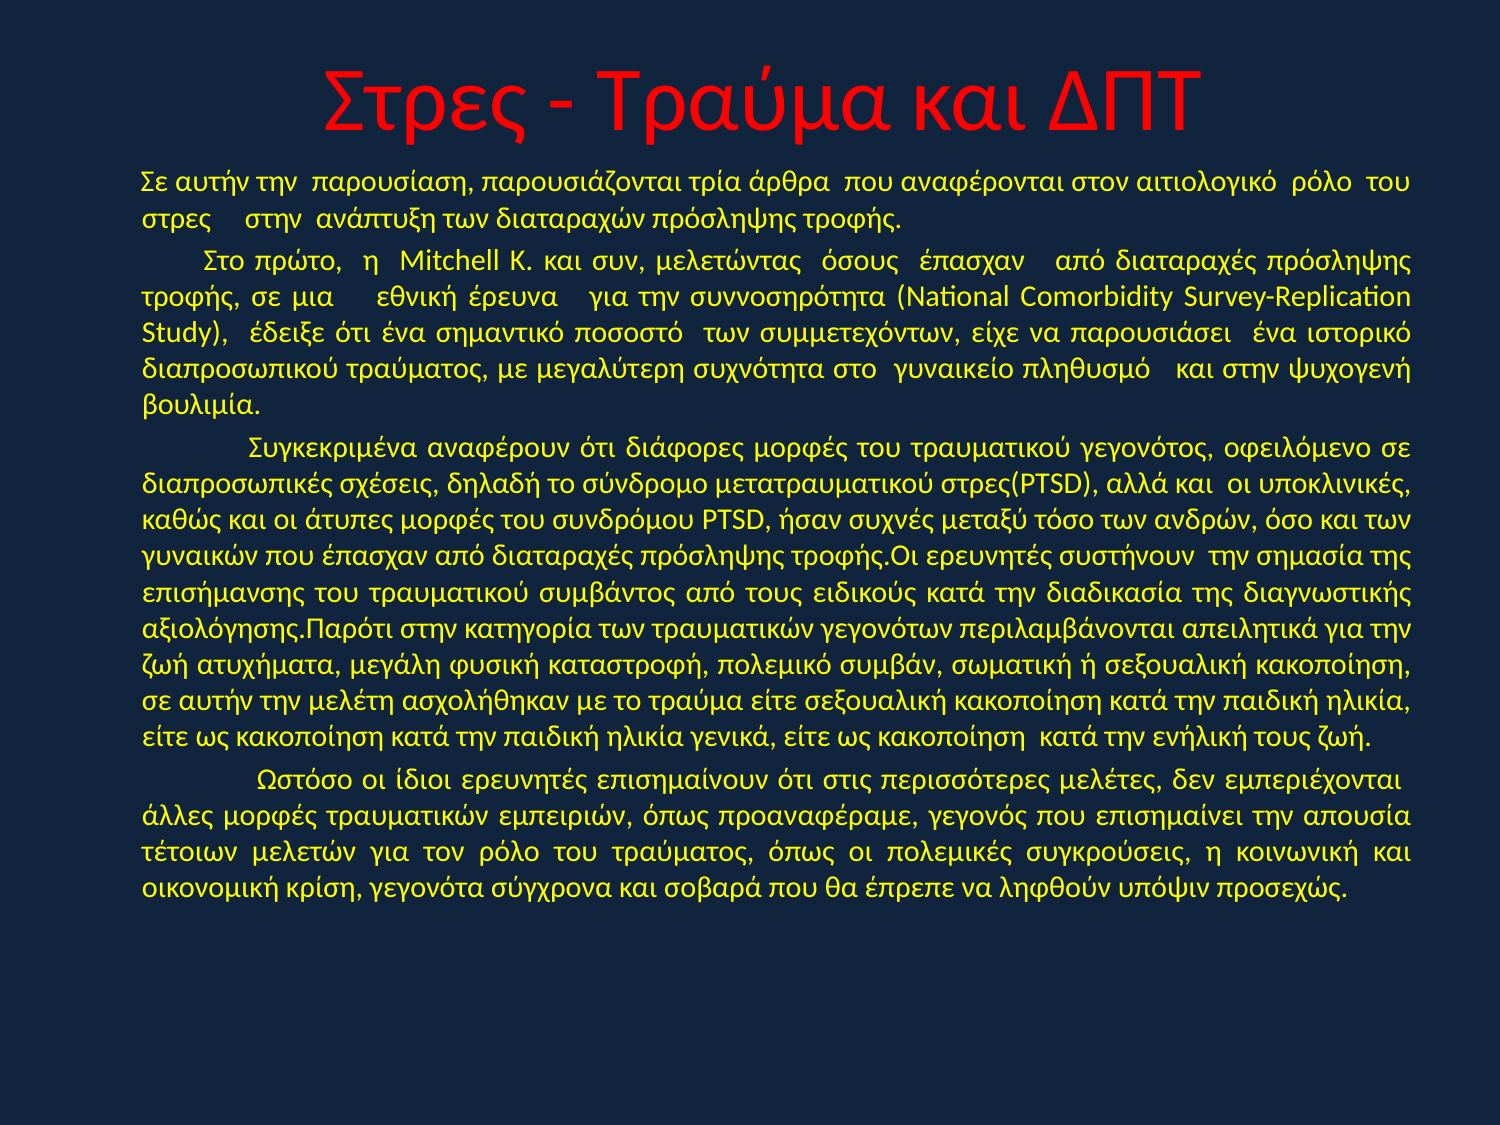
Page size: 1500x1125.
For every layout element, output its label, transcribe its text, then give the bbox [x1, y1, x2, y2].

title Στρες - Τραύμα και ΔΠΤ [88, 0, 1439, 188]
list Σε αυτήν την παρουσίαση, παρουσιάζονται τρία άρθρα που αναφέρονται στον αιτιολογικό ρόλο του στρες στην ανάπτυξη των διαταραχών πρόσληψης τροφής. Στο πρώτο, η Μitchell K. και συν, μελετώντας όσους έπασχαν από διαταραχές πρόσληψης τροφής, σε μια εθνική έρευνα για την συννοσηρότητα (National Comorbidity Survey-Replication Study), έδειξε ότι ένα σημαντικό ποσοστό των συμμετεχόντων, είχε να παρουσιάσει ένα ιστορικό διαπροσωπικού τραύματος, με μεγαλύτερη συχνότητα στο γυναικείο πληθυσμό και στην ψυχογενή βουλιμία. Συγκεκριμένα αναφέρουν ότι διάφορες μορφές του τραυματικού γεγονότος, οφειλόμενο σε διαπροσωπικές σχέσεις, δηλαδή το σύνδρομο μετατραυματικού στρες(PTSD), αλλά και οι υποκλινικές, καθώς και οι άτυπες μορφές του συνδρόμου PTSD, ήσαν συχνές μεταξύ τόσο των ανδρών, όσο και των γυναικών που έπασχαν από διαταραχές πρόσληψης τροφής.Οι ερευνητές συστήνουν την σημασία της επισήμανσης του τραυματικού συμβάντος από τους ειδικούς κατά την διαδικασία της διαγνωστικής αξιολόγησης.Παρότι στην κατηγορία των τραυματικών γεγονότων περιλαμβάνονται απειλητικά για την ζωή ατυχήματα, μεγάλη φυσική καταστροφή, πολεμικό συμβάν, σωματική ή σεξουαλική κακοποίηση, σε αυτήν την μελέτη ασχολήθηκαν με το τραύμα είτε σεξουαλική κακοποίηση κατά την παιδική ηλικία, είτε ως κακοποίηση κατά την παιδική ηλικία γενικά, είτε ως κακοποίηση κατά την ενήλική τους ζωή. Ωστόσο οι ίδιοι ερευνητές επισημαίνουν ότι στις περισσότερες μελέτες, δεν εμπεριέχονται άλλες μορφές τραυματικών εμπειριών, όπως προαναφέραμε, γεγονός που επισημαίνει την απουσία τέτοιων μελετών για τον ρόλο του τραύματος, όπως οι πολεμικές συγκρούσεις, η κοινωνική και οικονομική κρίση, γεγονότα σύγχρονα και σοβαρά που θα έπρεπε να ληφθούν υπόψιν προσεχώς. [76, 149, 1427, 976]
